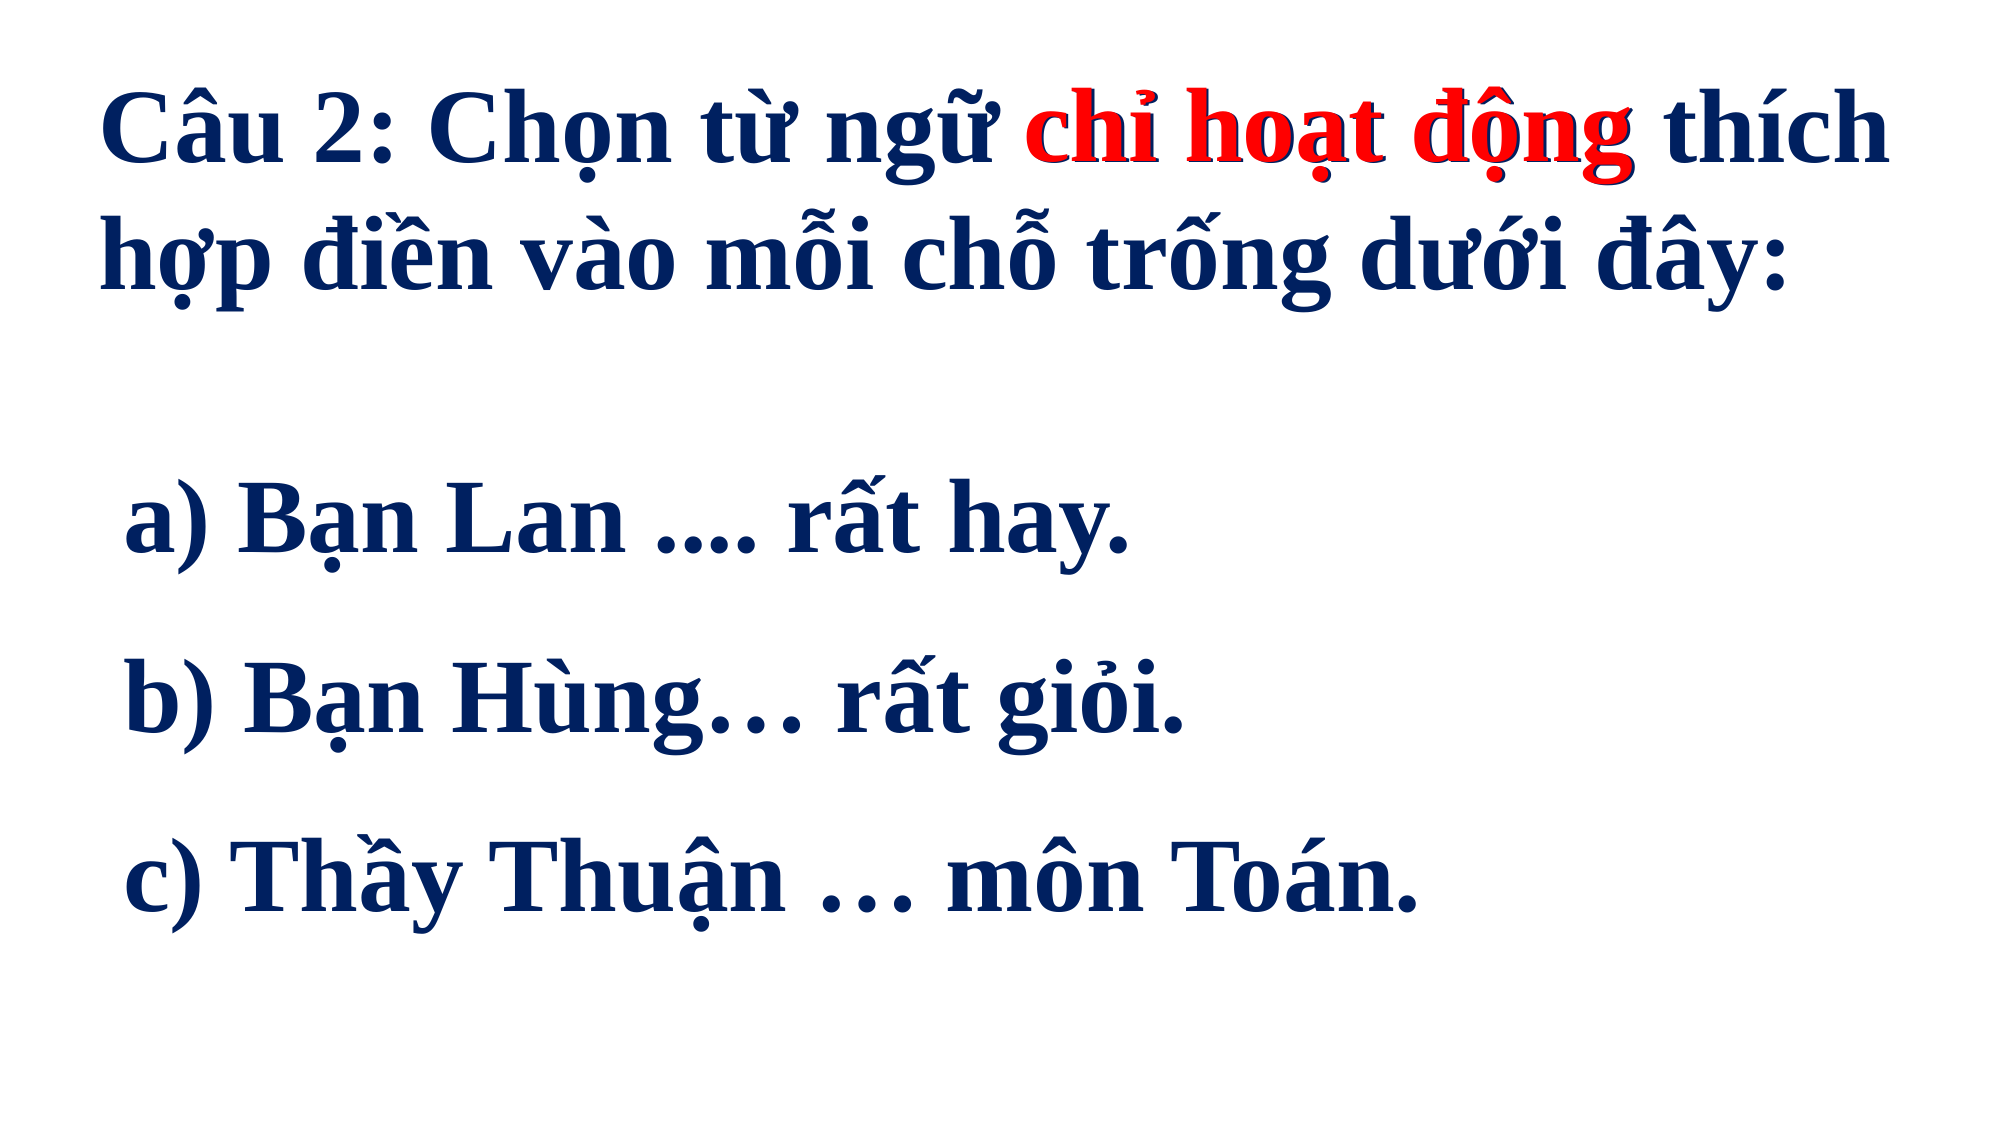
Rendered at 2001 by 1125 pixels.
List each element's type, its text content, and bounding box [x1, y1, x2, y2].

text_box chỉ hoạt động [1008, 48, 1700, 190]
text_box a) Bạn Lan .... rất hay. b) Bạn Hùng… rất giỏi. c) Thầy Thuận … môn Toán. [108, 439, 1959, 940]
text_box Câu 2: Chọn từ ngữ chỉ hoạt động thích hợp điền vào mỗi chỗ trống dưới đây: [83, 49, 1934, 318]
